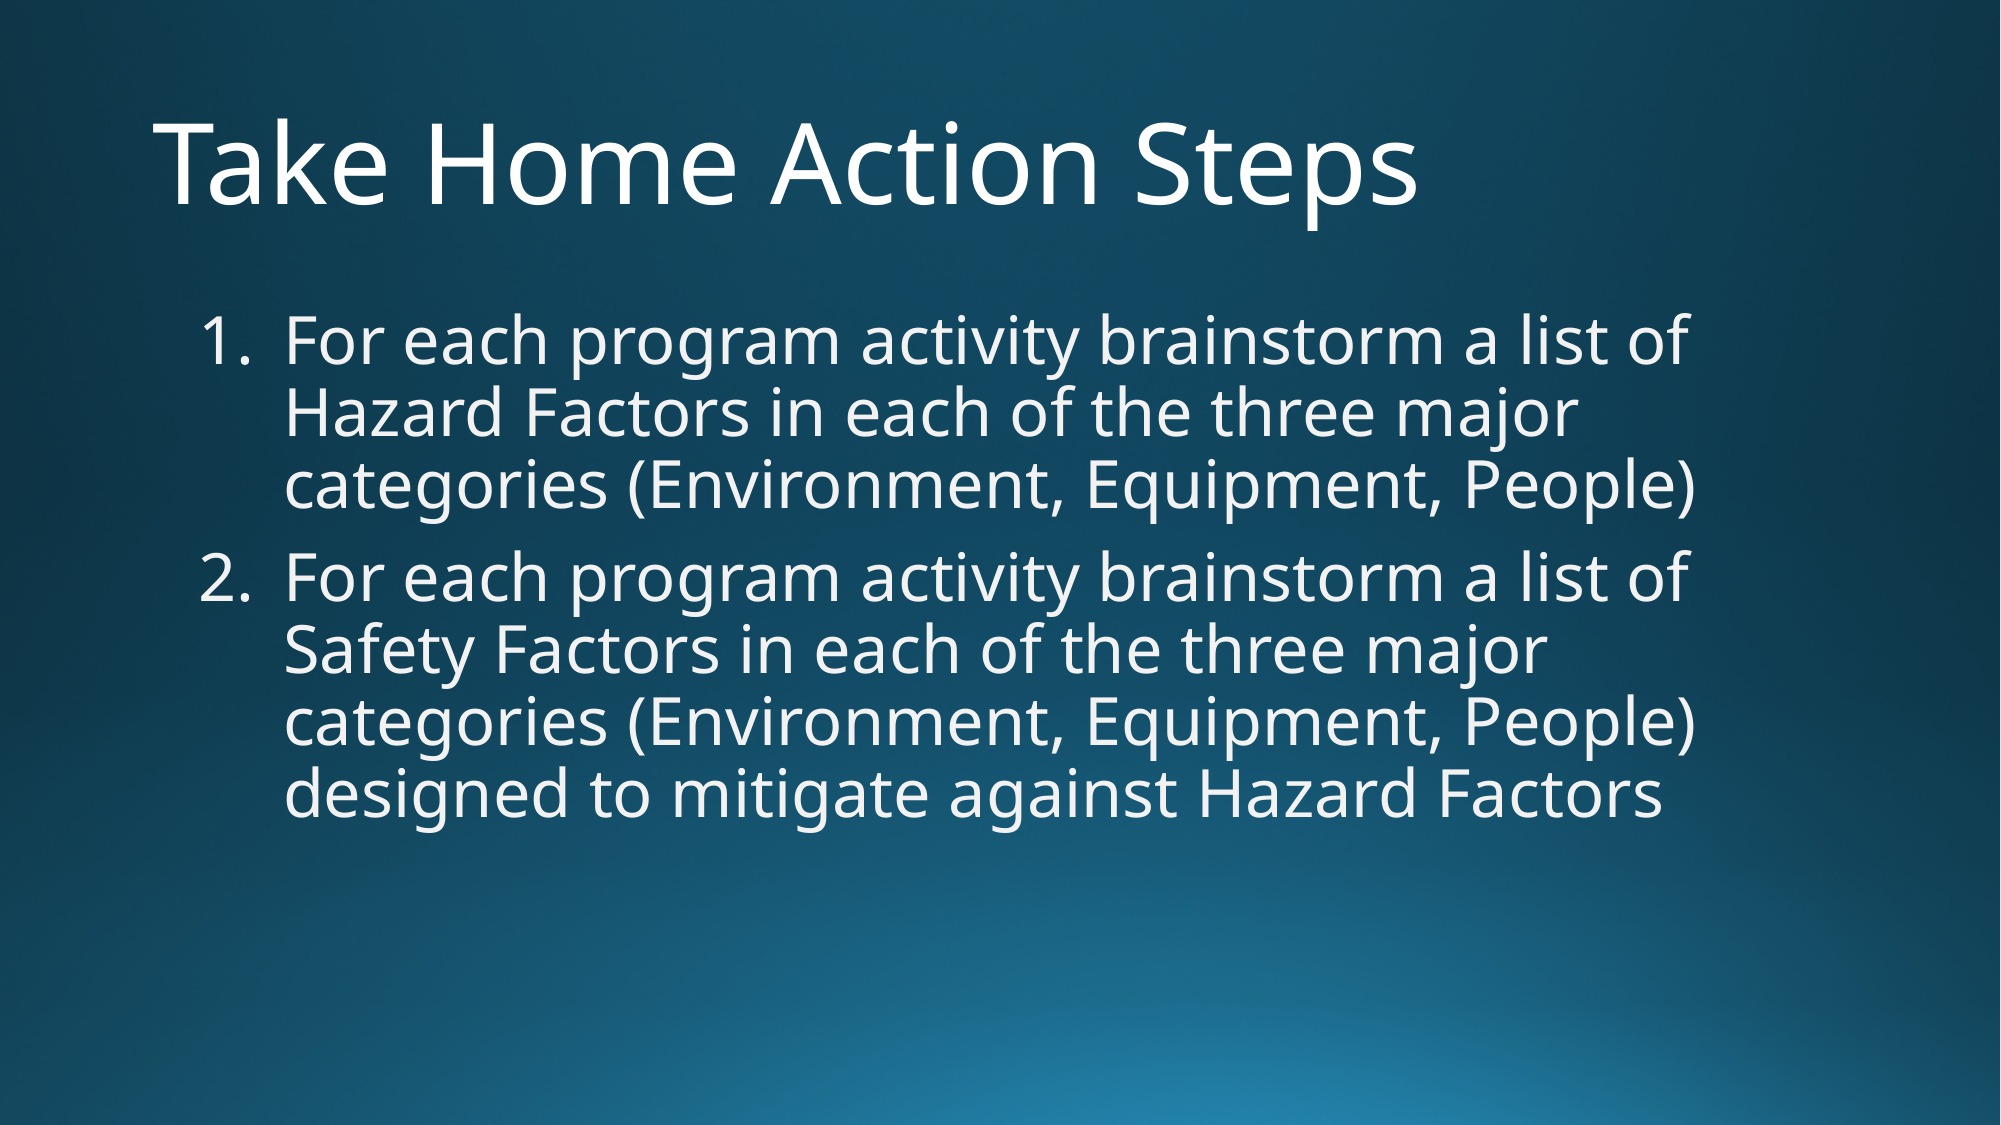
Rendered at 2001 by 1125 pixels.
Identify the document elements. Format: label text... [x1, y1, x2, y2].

picture [0, 0, 2001, 1125]
title Take Home Action Steps [137, 59, 1863, 278]
list For each program activity brainstorm a list of Hazard Factors in each of the three major categories (Environment, Equipment, People) For each program activity brainstorm a list of Safety Factors in each of the three major categories (Environment, Equipment, People) designed to mitigate against Hazard Factors [183, 299, 1863, 1014]
